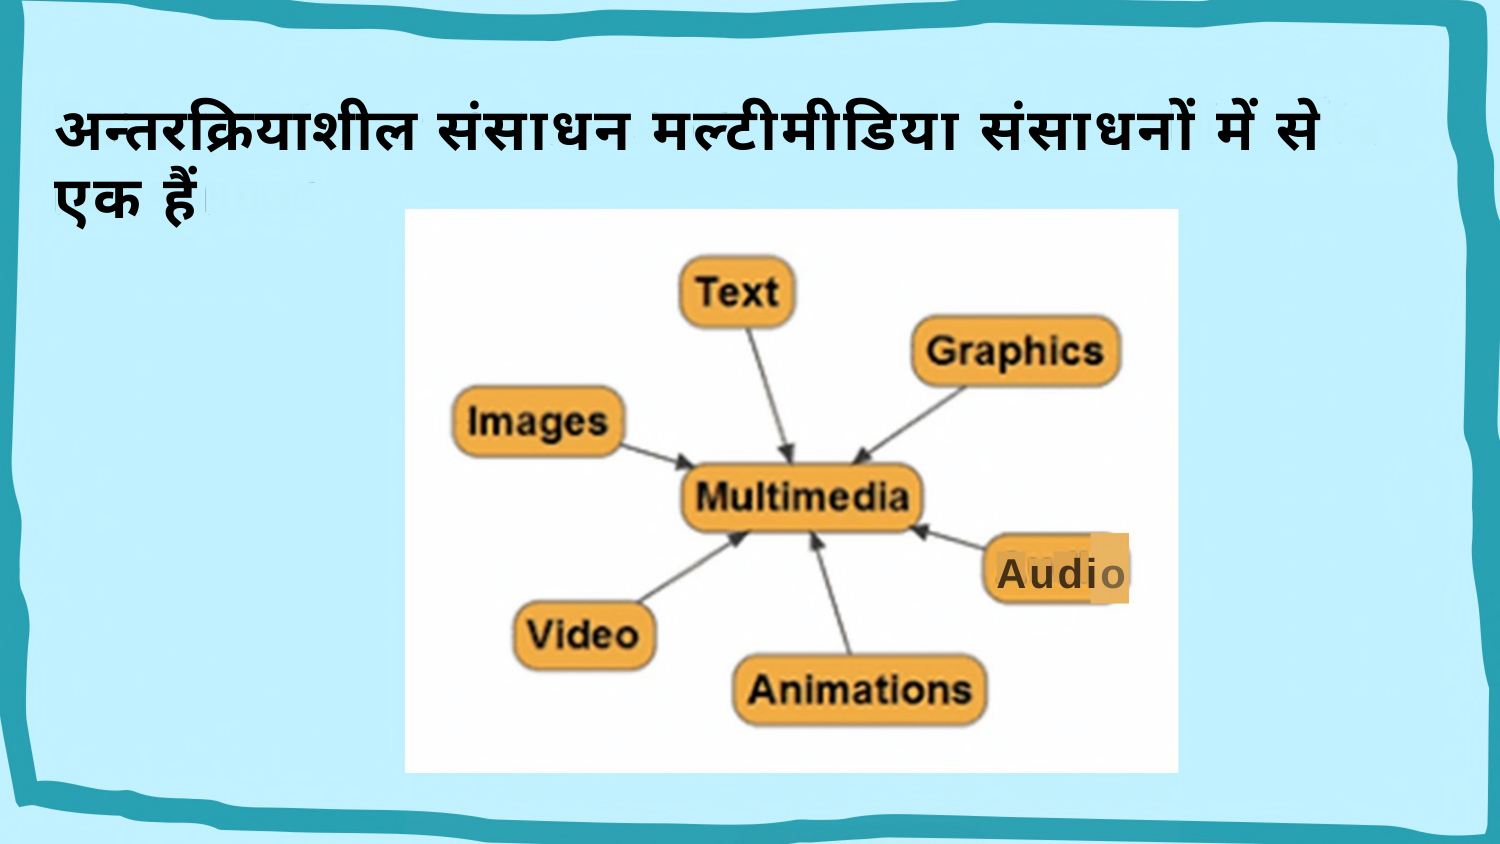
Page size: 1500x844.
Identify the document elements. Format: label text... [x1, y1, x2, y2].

text_box Audio [994, 549, 1137, 596]
text_box [0, 0, 1500, 844]
text_box अन्तरक्रियाशील संसाधन मल्टीमीडिया संसाधनों में से एक हैं [52, 90, 1413, 172]
